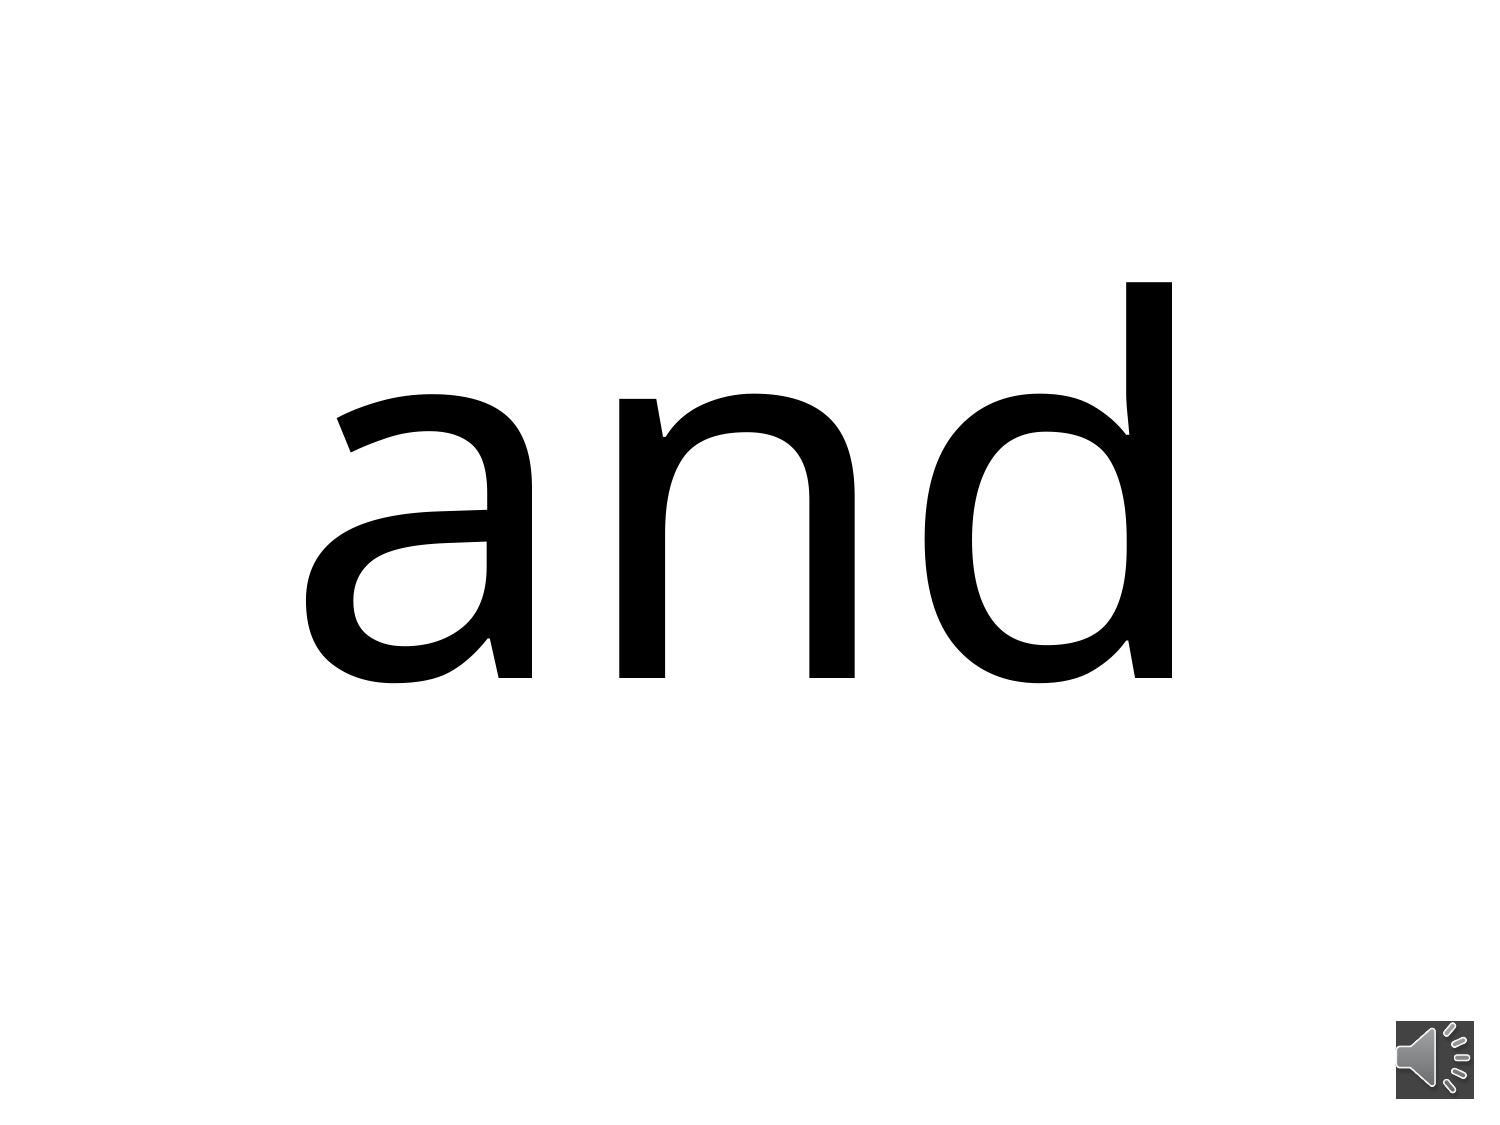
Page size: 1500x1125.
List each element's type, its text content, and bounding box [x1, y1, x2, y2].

title and [112, 349, 1388, 591]
picture [1394, 1019, 1476, 1101]
